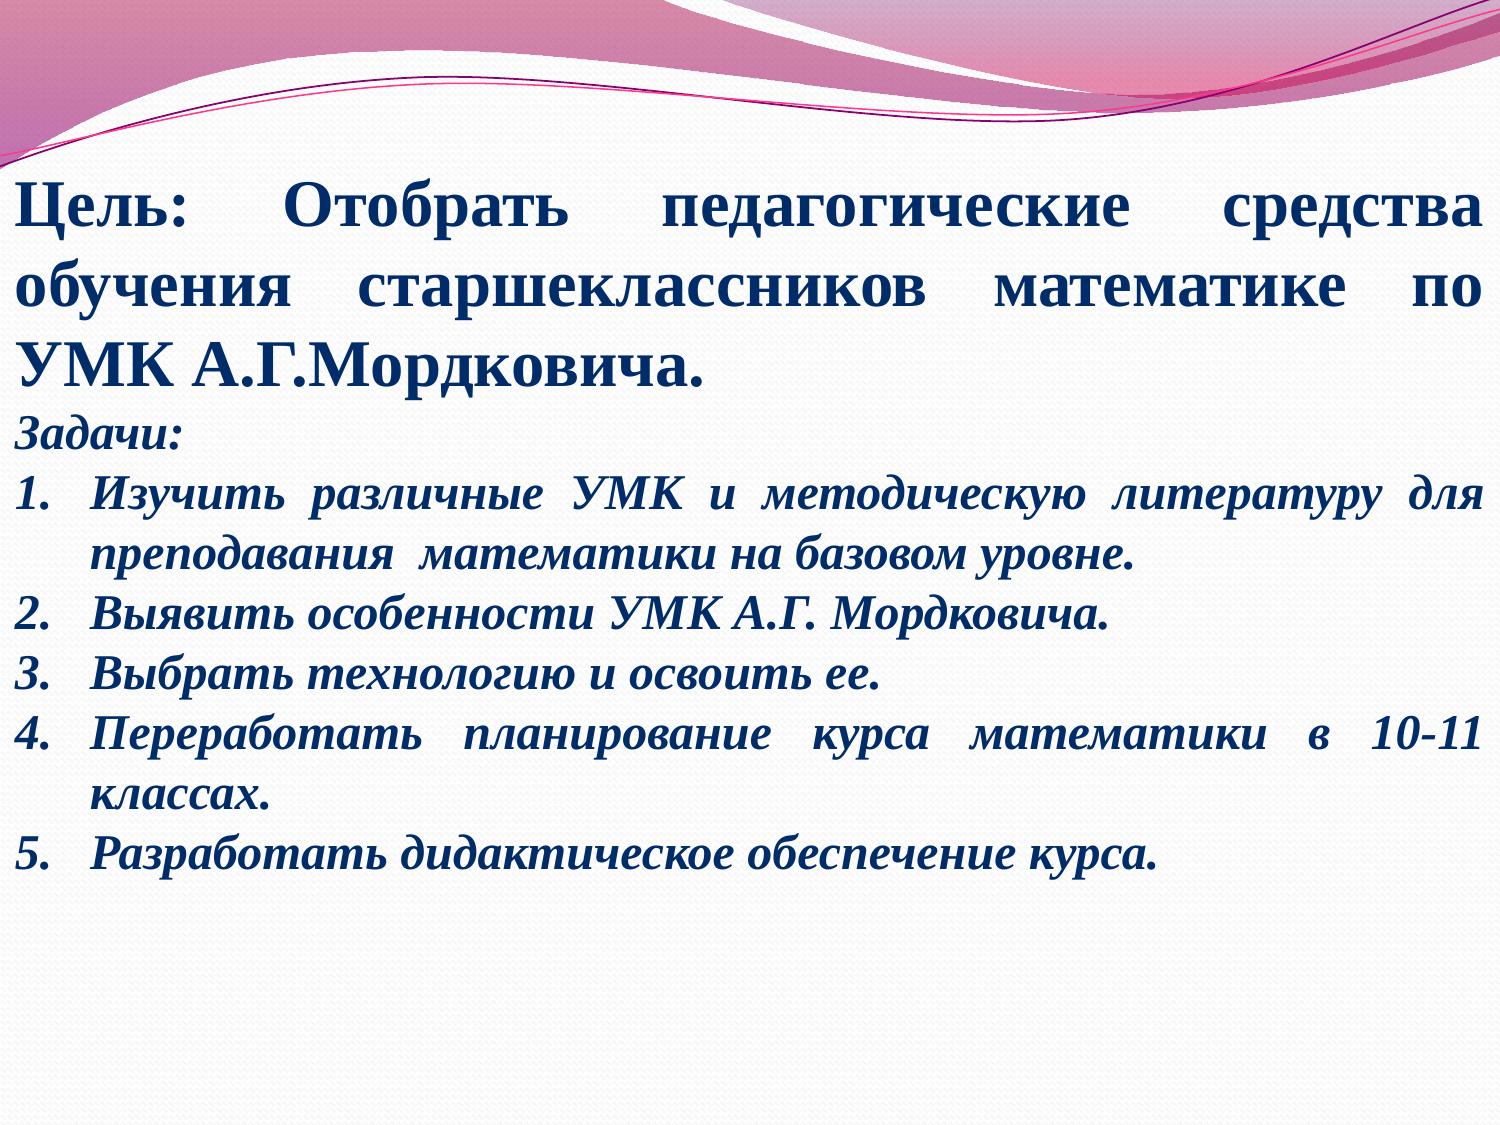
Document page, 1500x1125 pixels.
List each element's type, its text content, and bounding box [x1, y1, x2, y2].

text_box Цель: Отобрать педагогические средства обучения старшеклассников математике по УМК А.Г.Мордковича. Задачи: Изучить различные УМК и методическую литературу для преподавания математики на базовом уровне. Выявить особенности УМК А.Г. Мордковича. Выбрать технологию и освоить ее. Переработать планирование курса математики в 10-11 классах. Разработать дидактическое обеспечение курса. [0, 152, 1500, 947]
